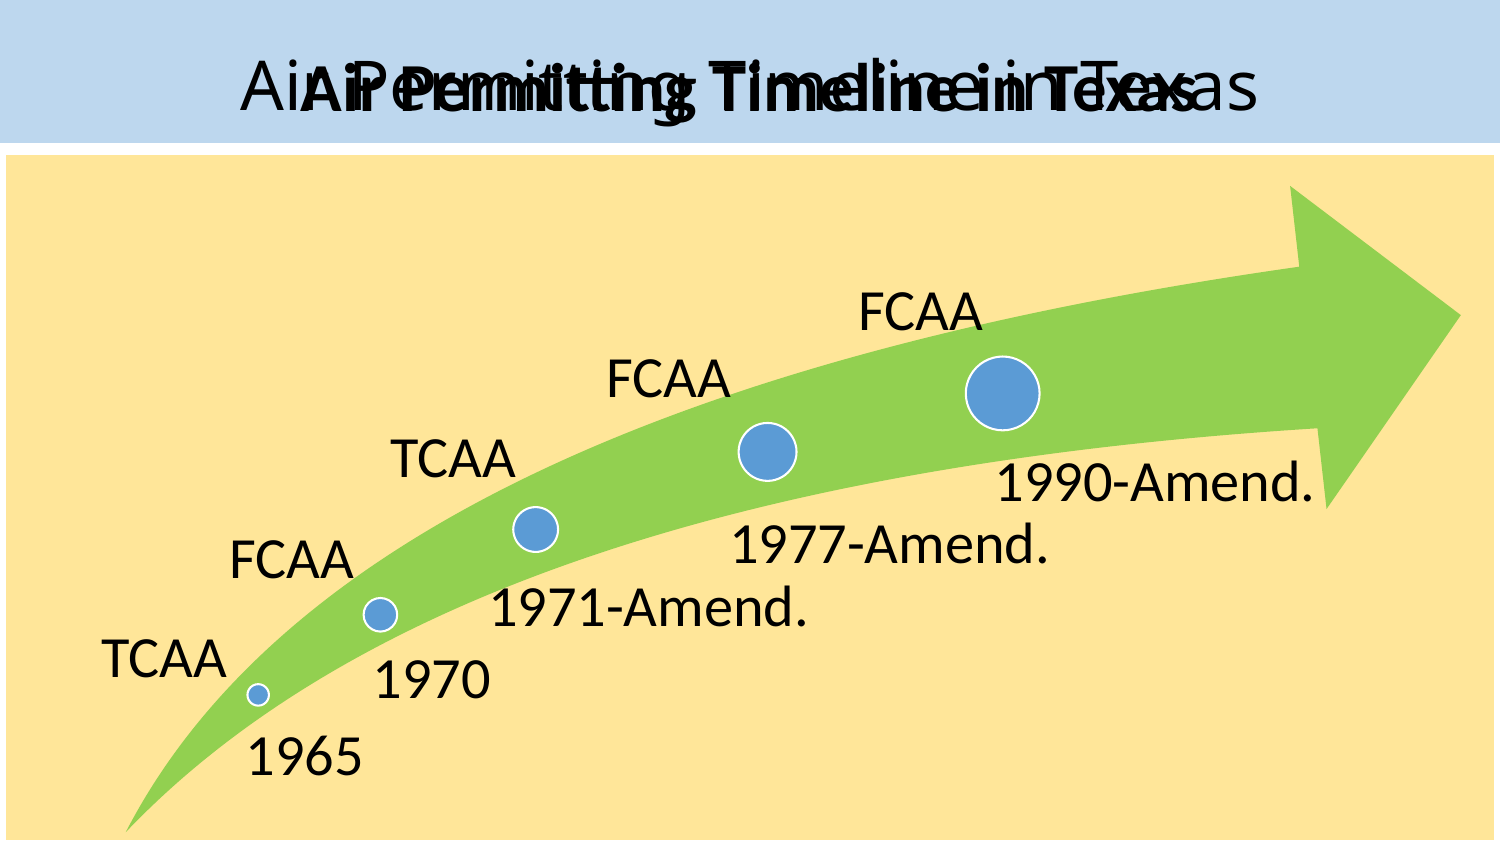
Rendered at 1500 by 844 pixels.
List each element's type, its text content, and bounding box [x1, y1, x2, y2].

text_box [125, 185, 1461, 833]
title Air Permitting Timeline in Texas [0, 35, 1500, 140]
text_box FCAA [594, 347, 739, 416]
text_box [0, 148, 1500, 844]
text_box [964, 355, 1041, 432]
text_box [512, 506, 560, 553]
text_box TCAA [378, 427, 524, 497]
text_box 1990-Amend. [955, 451, 1325, 507]
text_box 1970 [354, 648, 539, 730]
text_box FCAA [847, 280, 1003, 350]
text_box 1965 [234, 724, 390, 794]
text_box FCAA [217, 528, 373, 598]
text_box 1971-Amend. [464, 576, 832, 653]
text_box [246, 683, 270, 707]
text_box [362, 596, 399, 633]
text_box 1977-Amend. [698, 513, 1101, 565]
text_box TCAA [90, 627, 246, 697]
text_box [737, 421, 798, 482]
